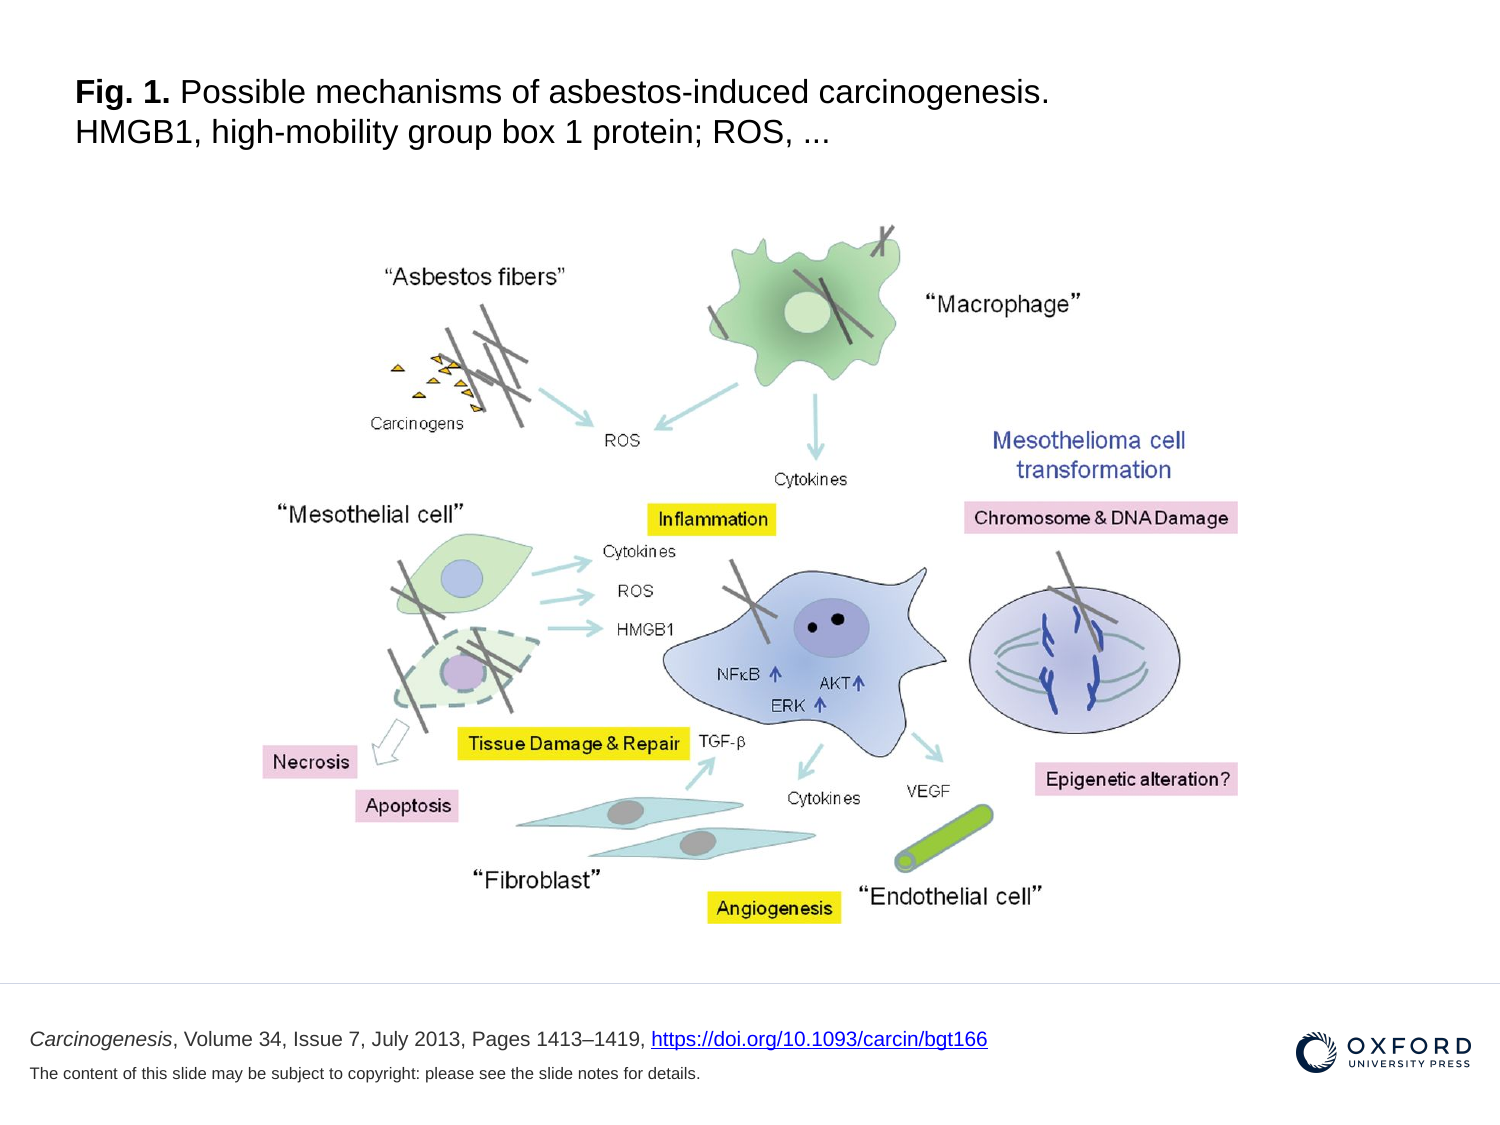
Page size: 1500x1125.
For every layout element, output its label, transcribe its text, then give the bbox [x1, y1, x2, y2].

title Fig. 1. Possible mechanisms of asbestos-induced carcinogenesis. HMGB1, high-mobility group box 1 protein; ROS, ... [75, 69, 1078, 171]
picture [262, 224, 1238, 924]
footer Carcinogenesis, Volume 34, Issue 7, July 2013, Pages 1413–1419, https://doi.org/10.1093/carcin/bgt166 The content of this slide may be subject to copyright: please see the slide notes for details. [0, 983, 1260, 1125]
picture [1296, 1032, 1471, 1073]
